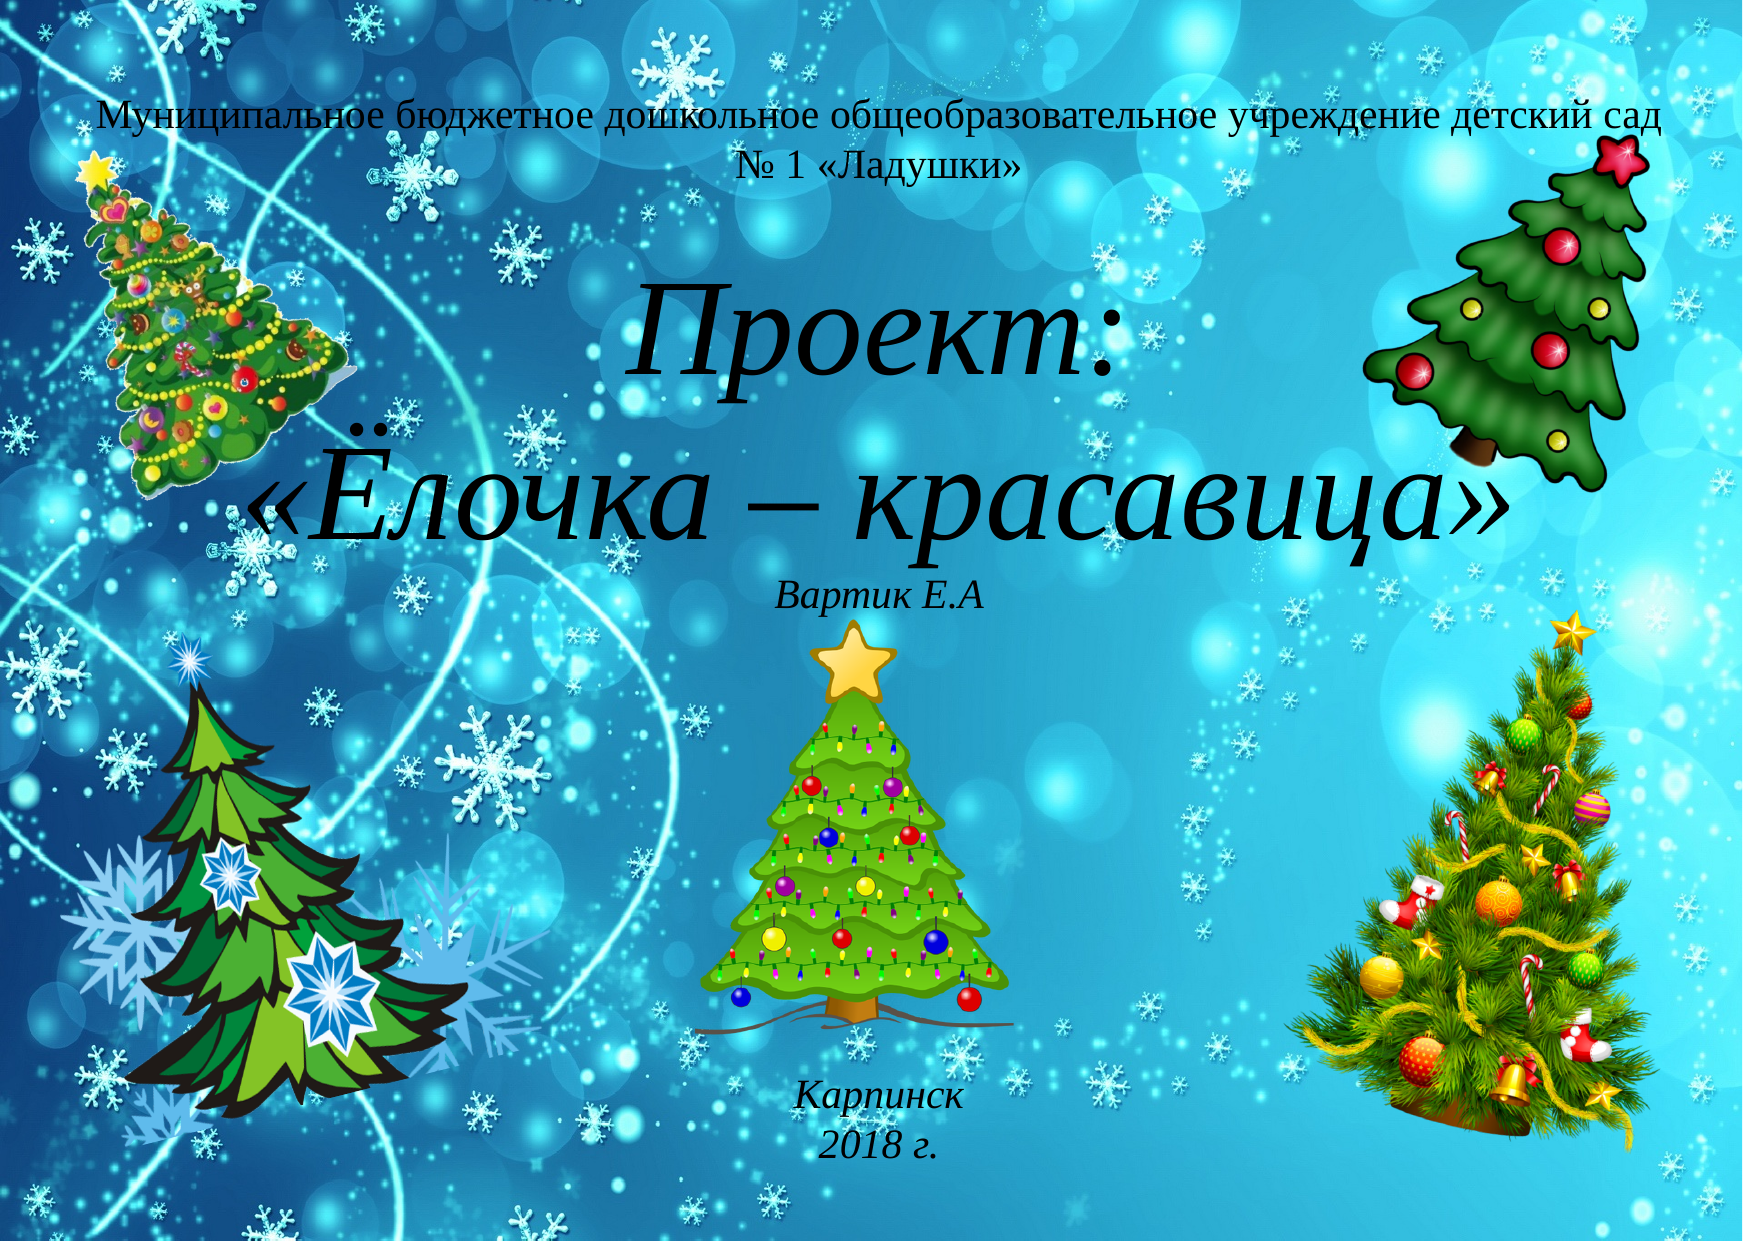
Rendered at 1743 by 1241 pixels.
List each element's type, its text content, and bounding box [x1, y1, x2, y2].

text_box Муниципальное бюджетное дошкольное общеобразовательное учреждение детский сад № 1 «Ладушки» Проект: «Ёлочка – красавица» Вартик Е.А Карпинск 2018 г. [64, 79, 1694, 1175]
picture [0, 0, 1743, 1241]
